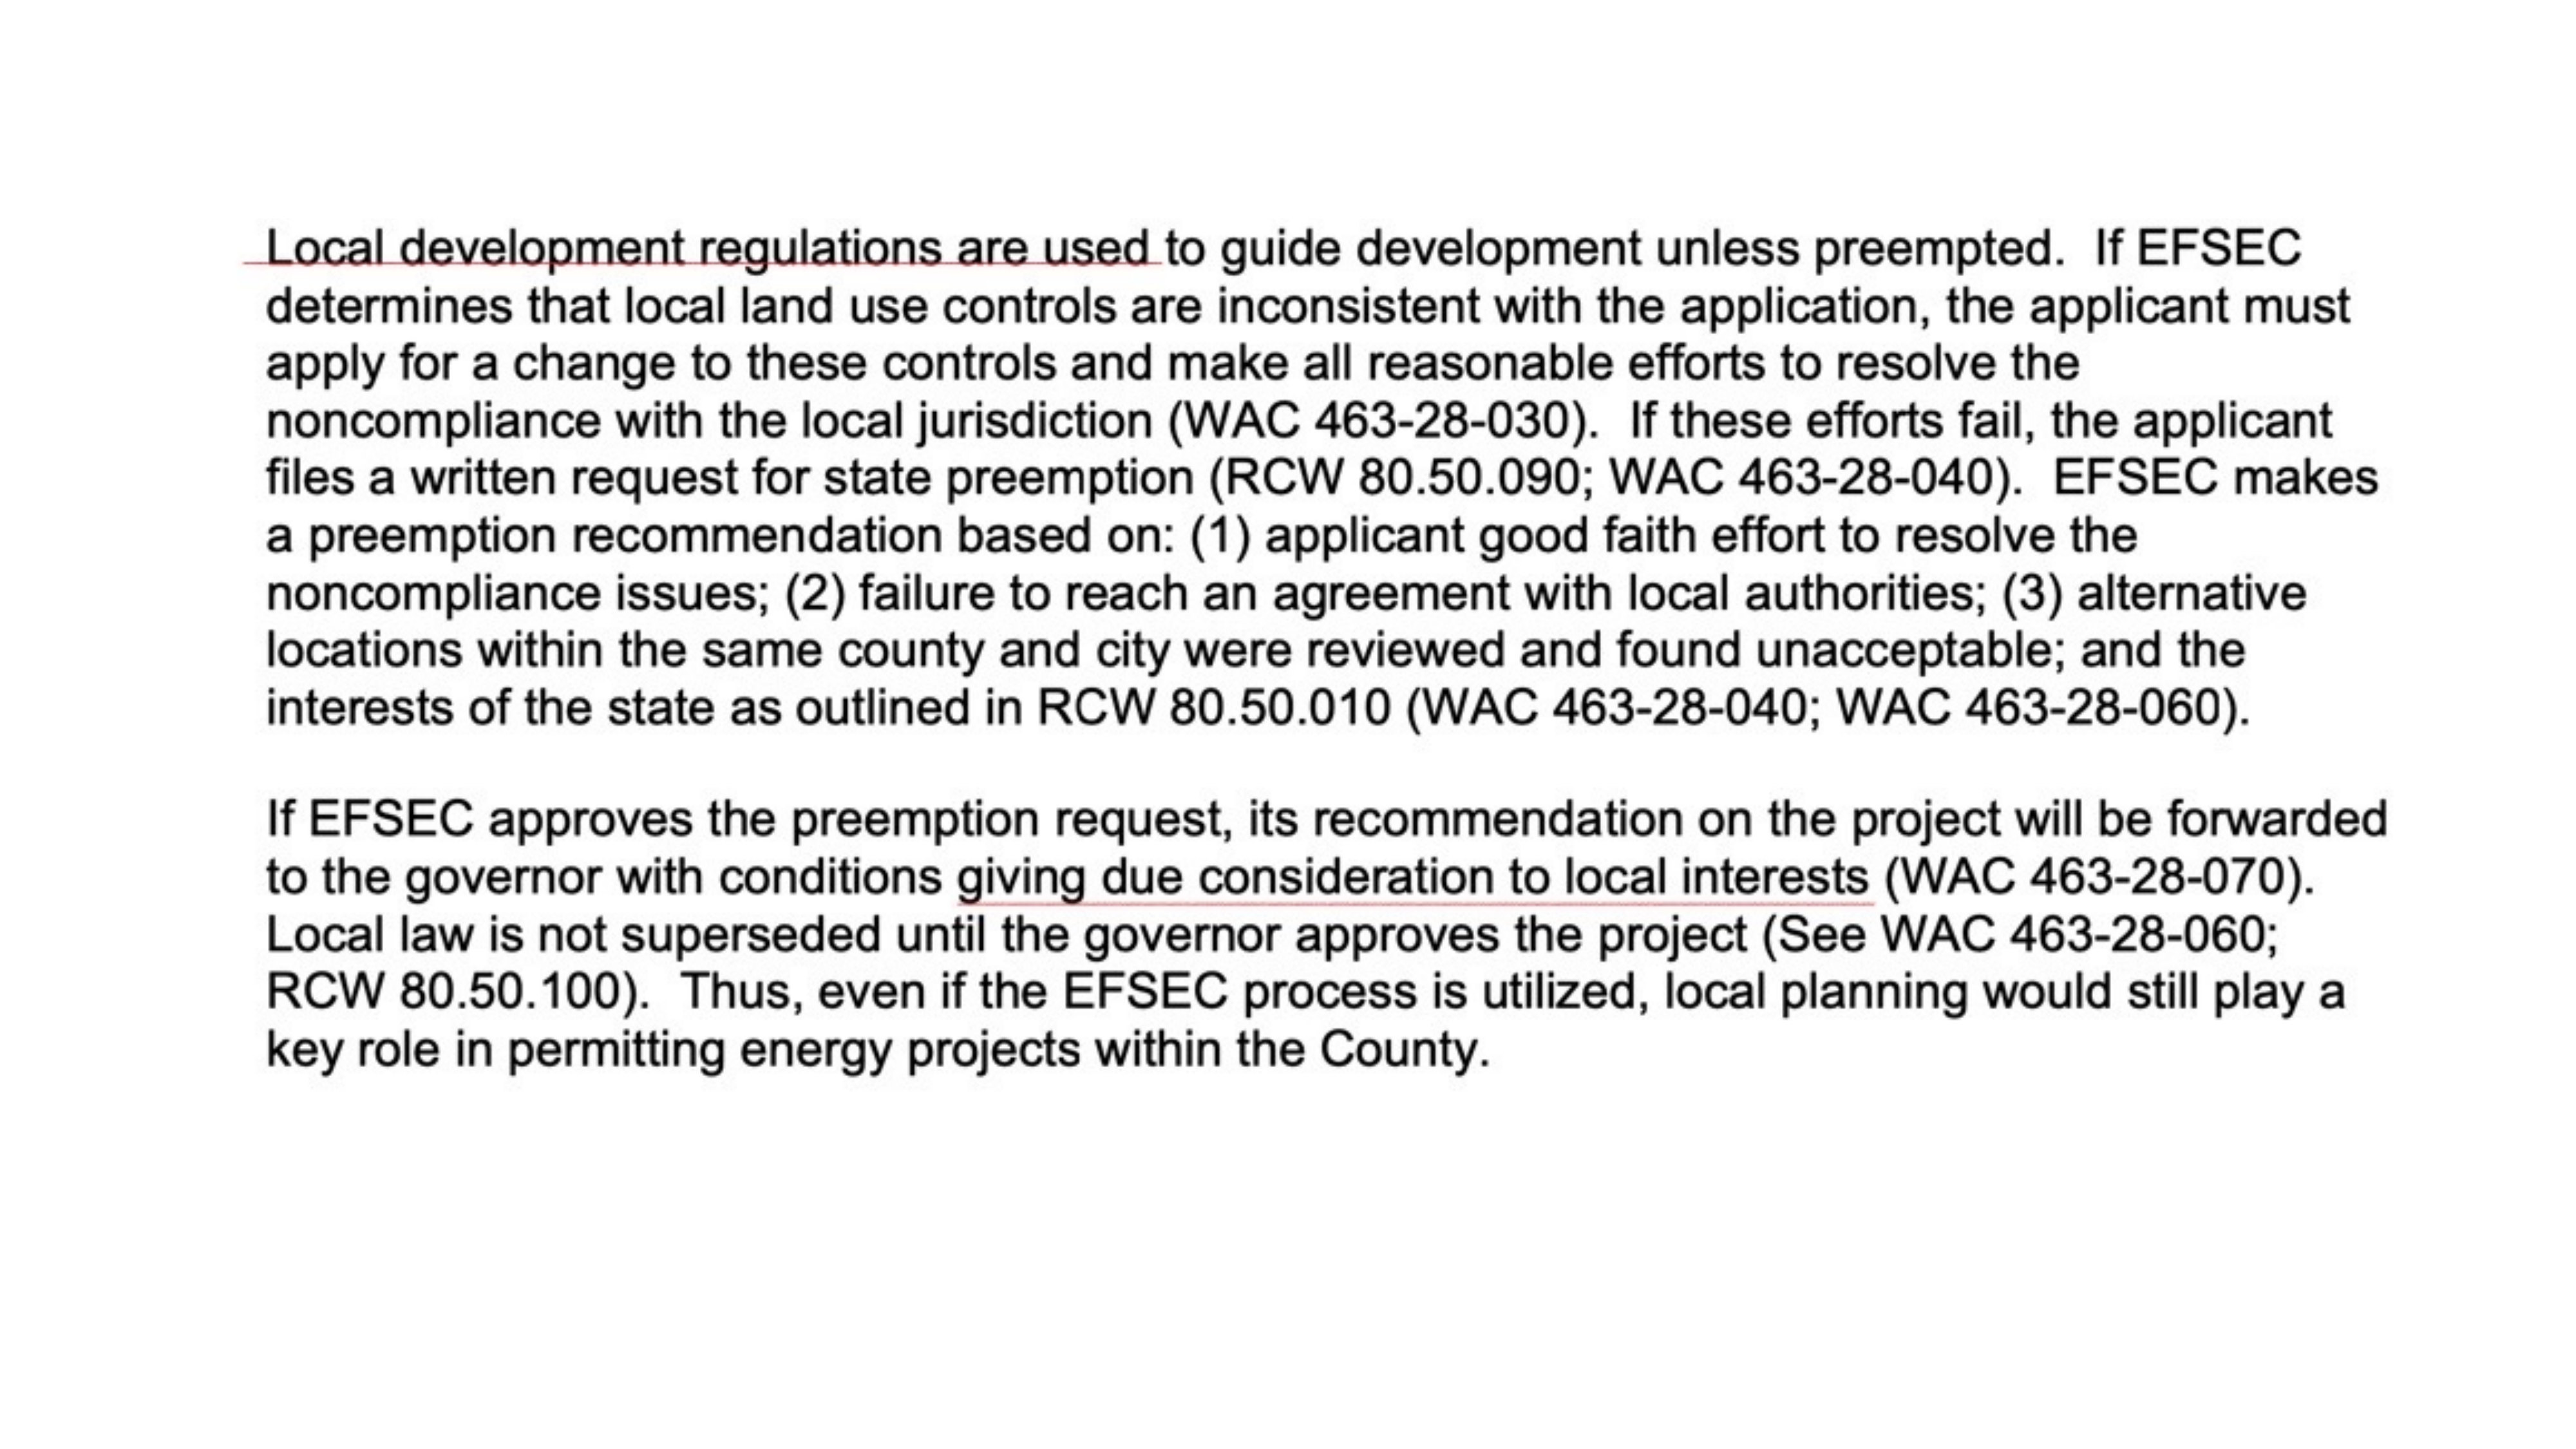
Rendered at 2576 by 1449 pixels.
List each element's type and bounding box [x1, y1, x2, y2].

picture [203, 218, 2487, 1101]
